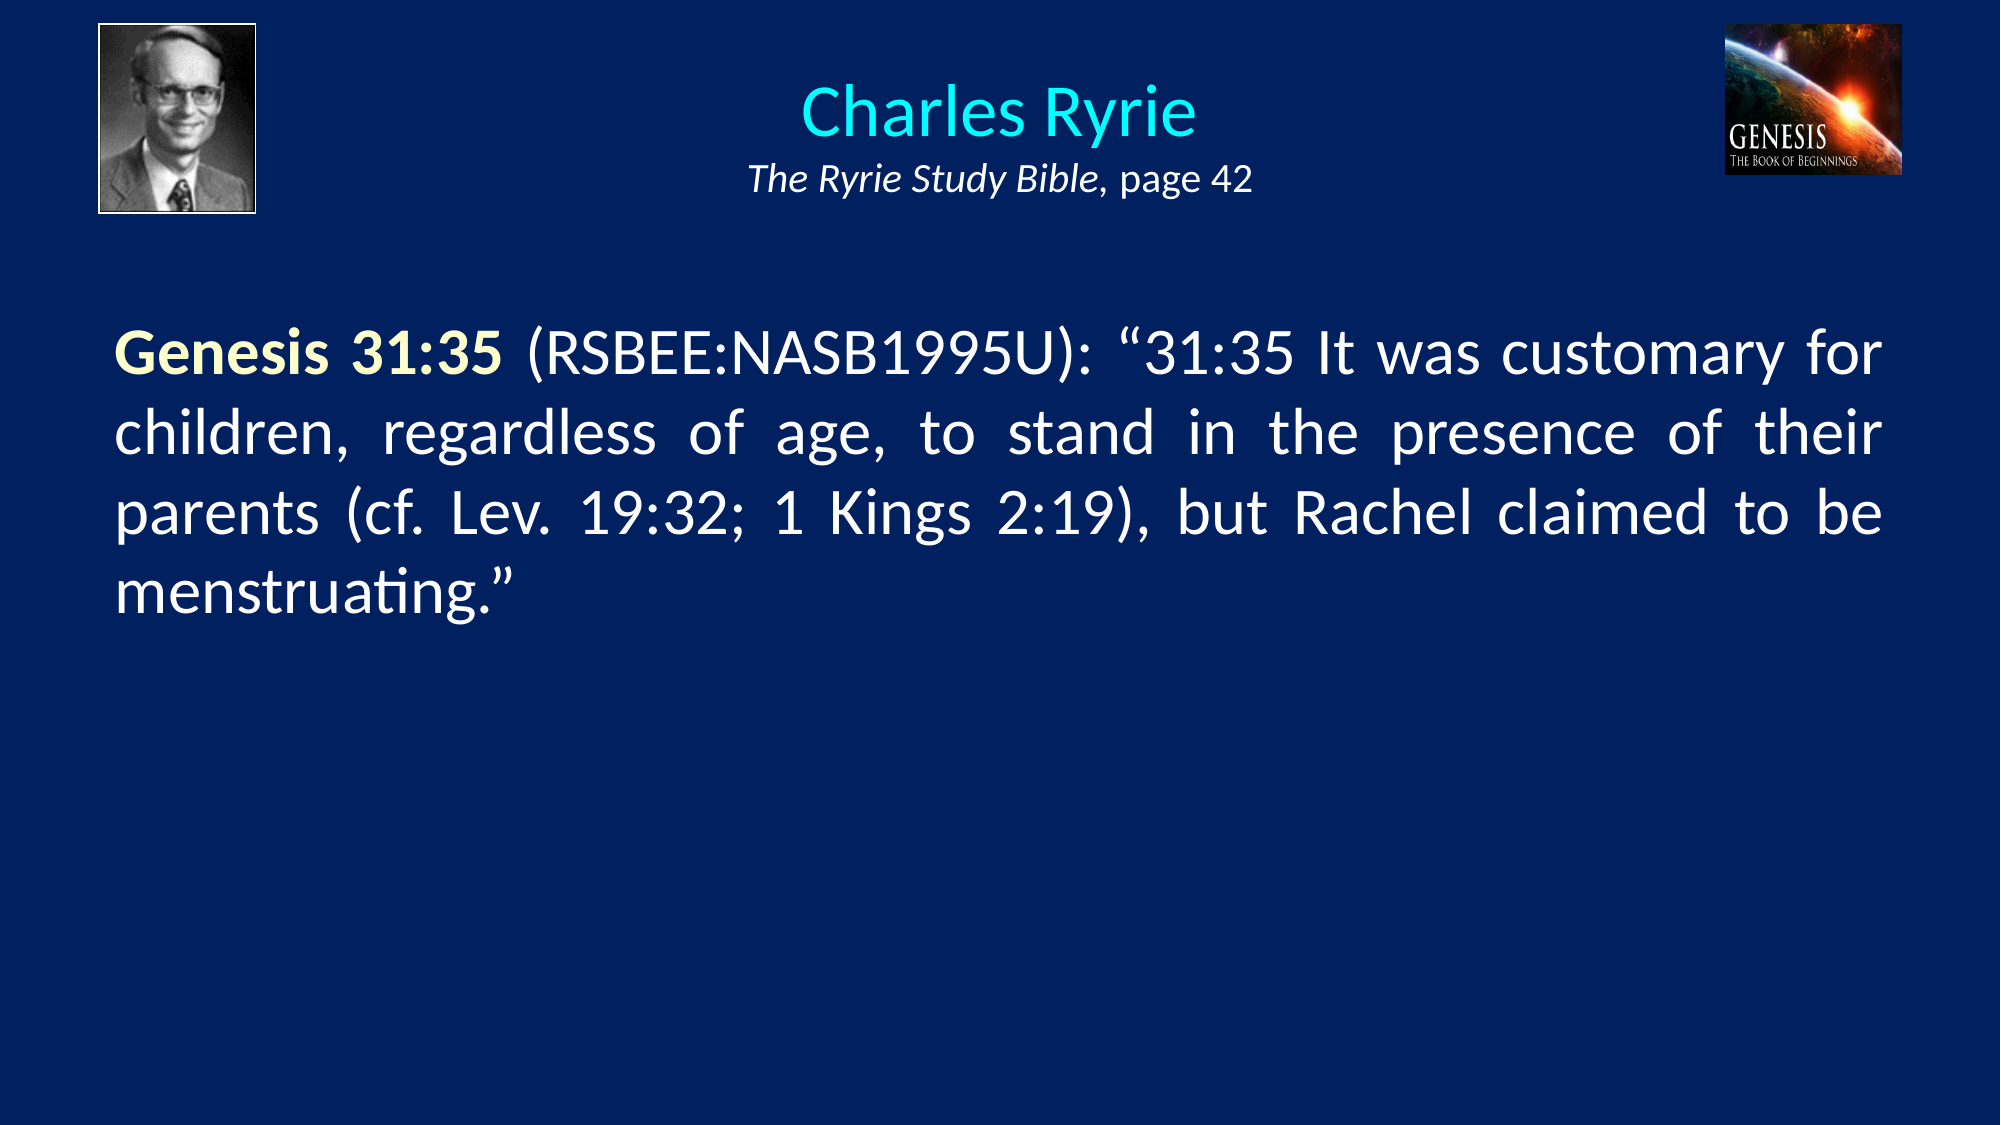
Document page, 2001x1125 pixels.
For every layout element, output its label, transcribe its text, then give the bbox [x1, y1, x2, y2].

title Charles Ryrie The Ryrie Study Bible, page 42 [493, 37, 1507, 225]
picture [1724, 24, 1902, 176]
list Genesis 31:35 (RSBEE:NASB1995U): “31:35 It was customary for children, regardless of age, to stand in the presence of their parents (cf. Lev. 19:32; 1 Kings 2:19), but Rachel claimed to be menstruating.” [99, 299, 1901, 788]
picture [99, 24, 256, 213]
